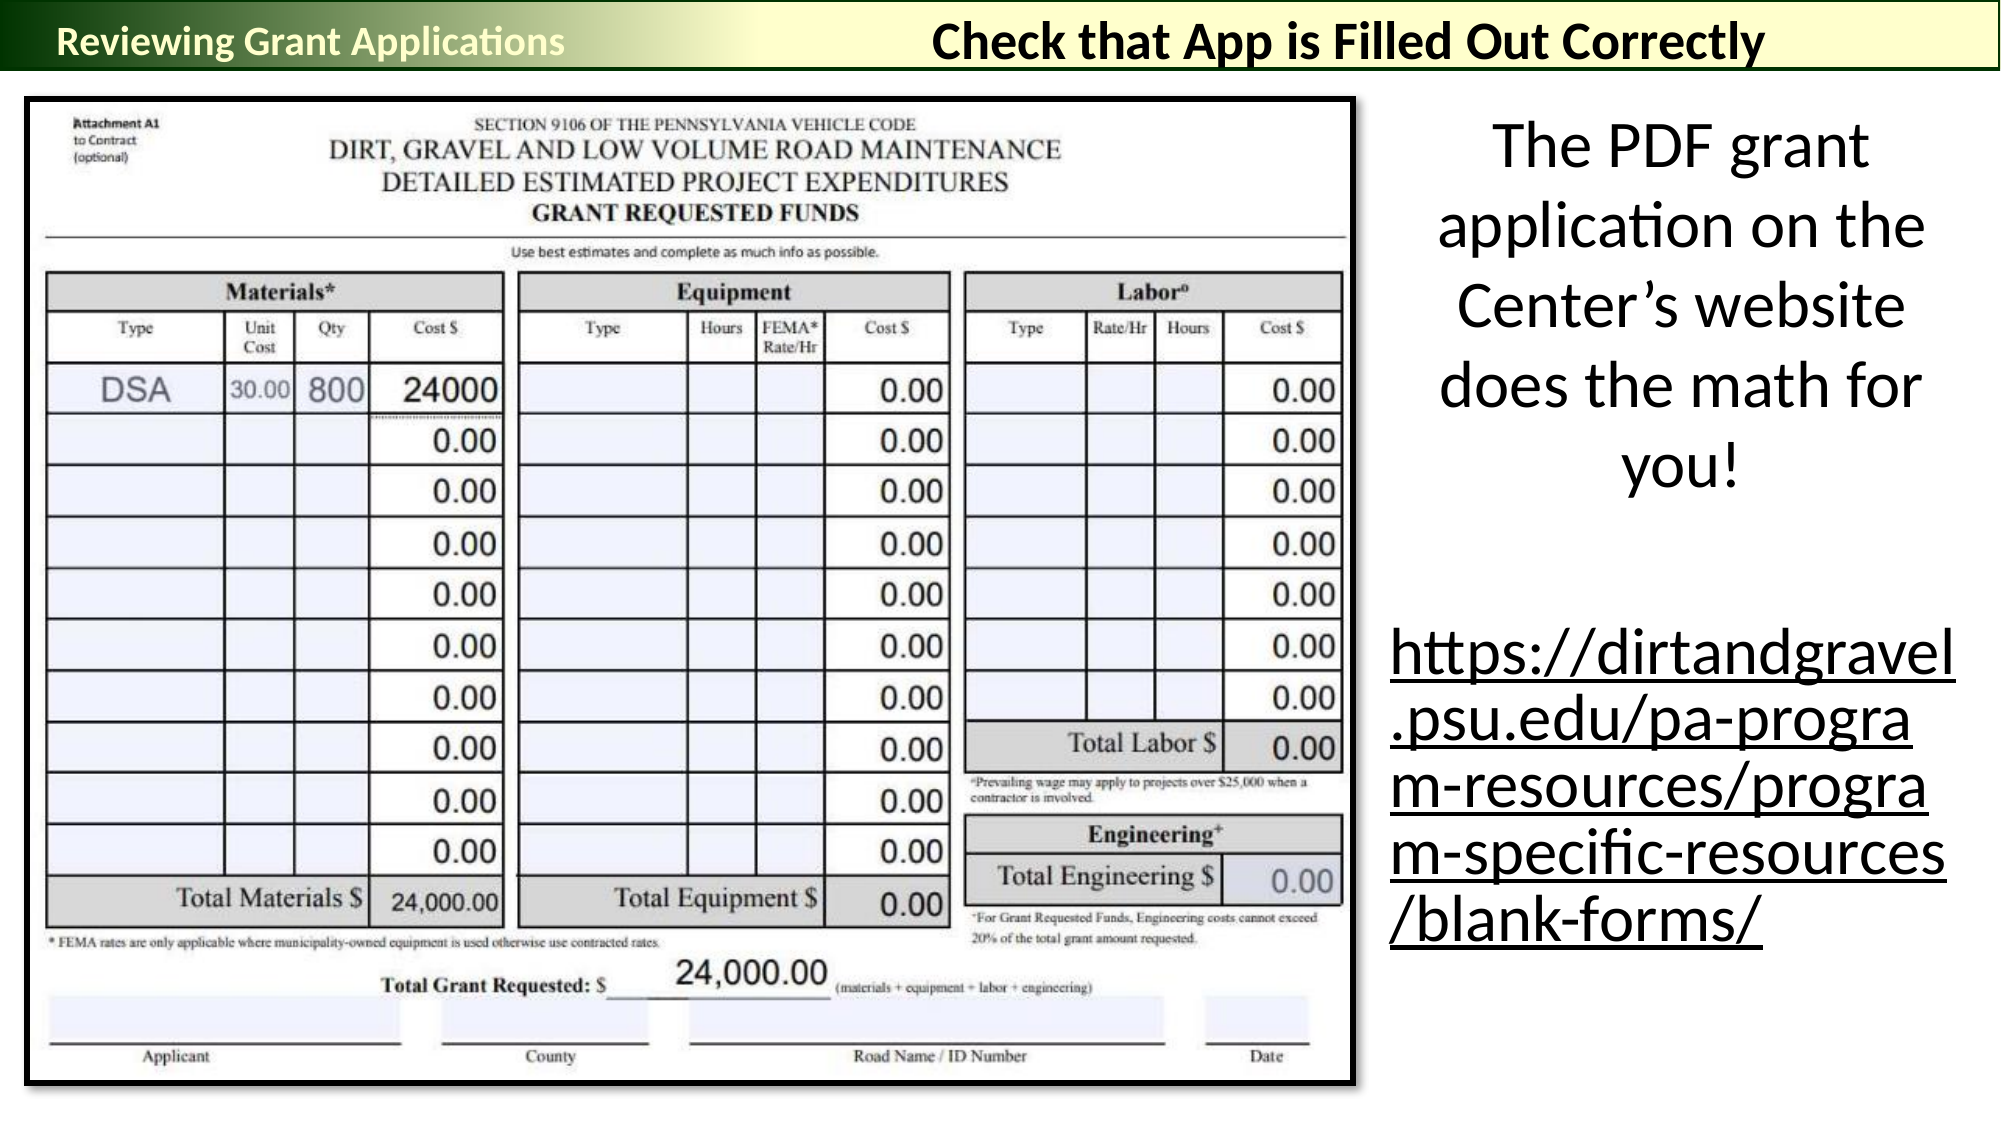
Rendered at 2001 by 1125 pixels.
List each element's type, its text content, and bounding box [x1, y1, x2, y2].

text_box The PDF grant application on the Center’s website does the math for you! https://dirtandgravel.psu.edu/pa-program-resources/program-specific-resources/blank-forms/ [1374, 92, 1984, 1080]
picture [30, 101, 1351, 1080]
text_box Check that App is Filled Out Correctly [699, 0, 2000, 75]
text_box Reviewing Grant Applications [41, 1, 624, 77]
